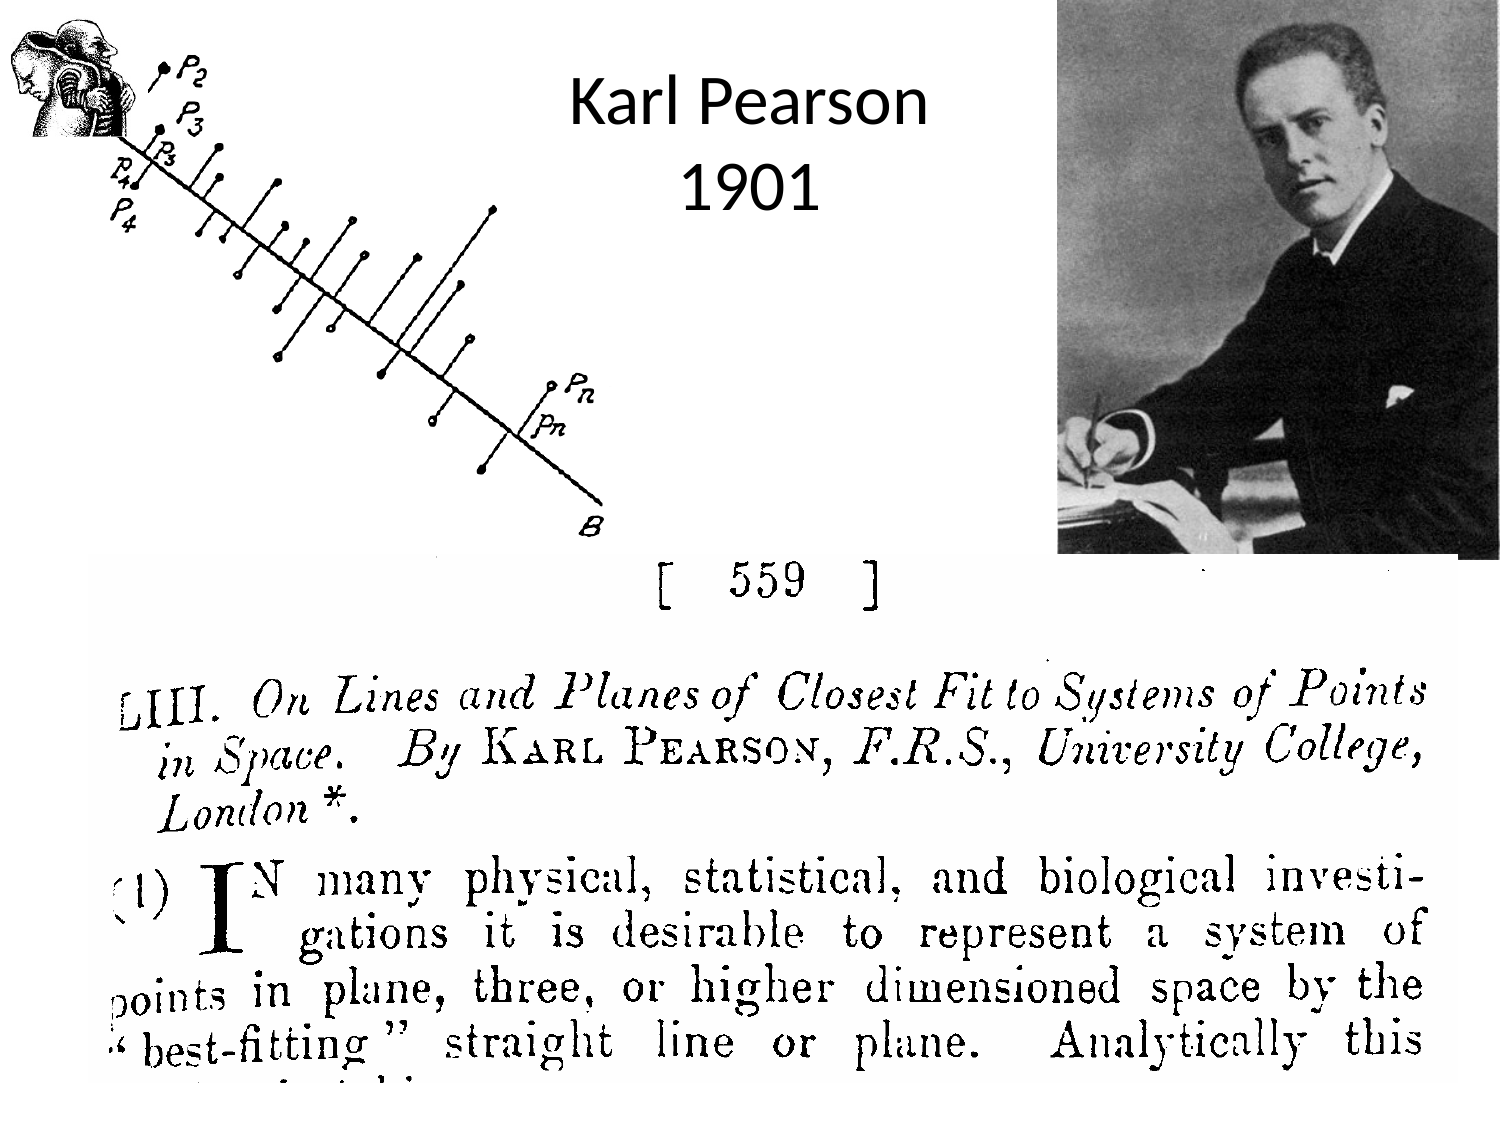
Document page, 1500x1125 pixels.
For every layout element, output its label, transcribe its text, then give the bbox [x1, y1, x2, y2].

title Karl Pearson 1901 [640, 45, 1051, 233]
picture [0, 0, 636, 552]
picture [88, 0, 1500, 1083]
